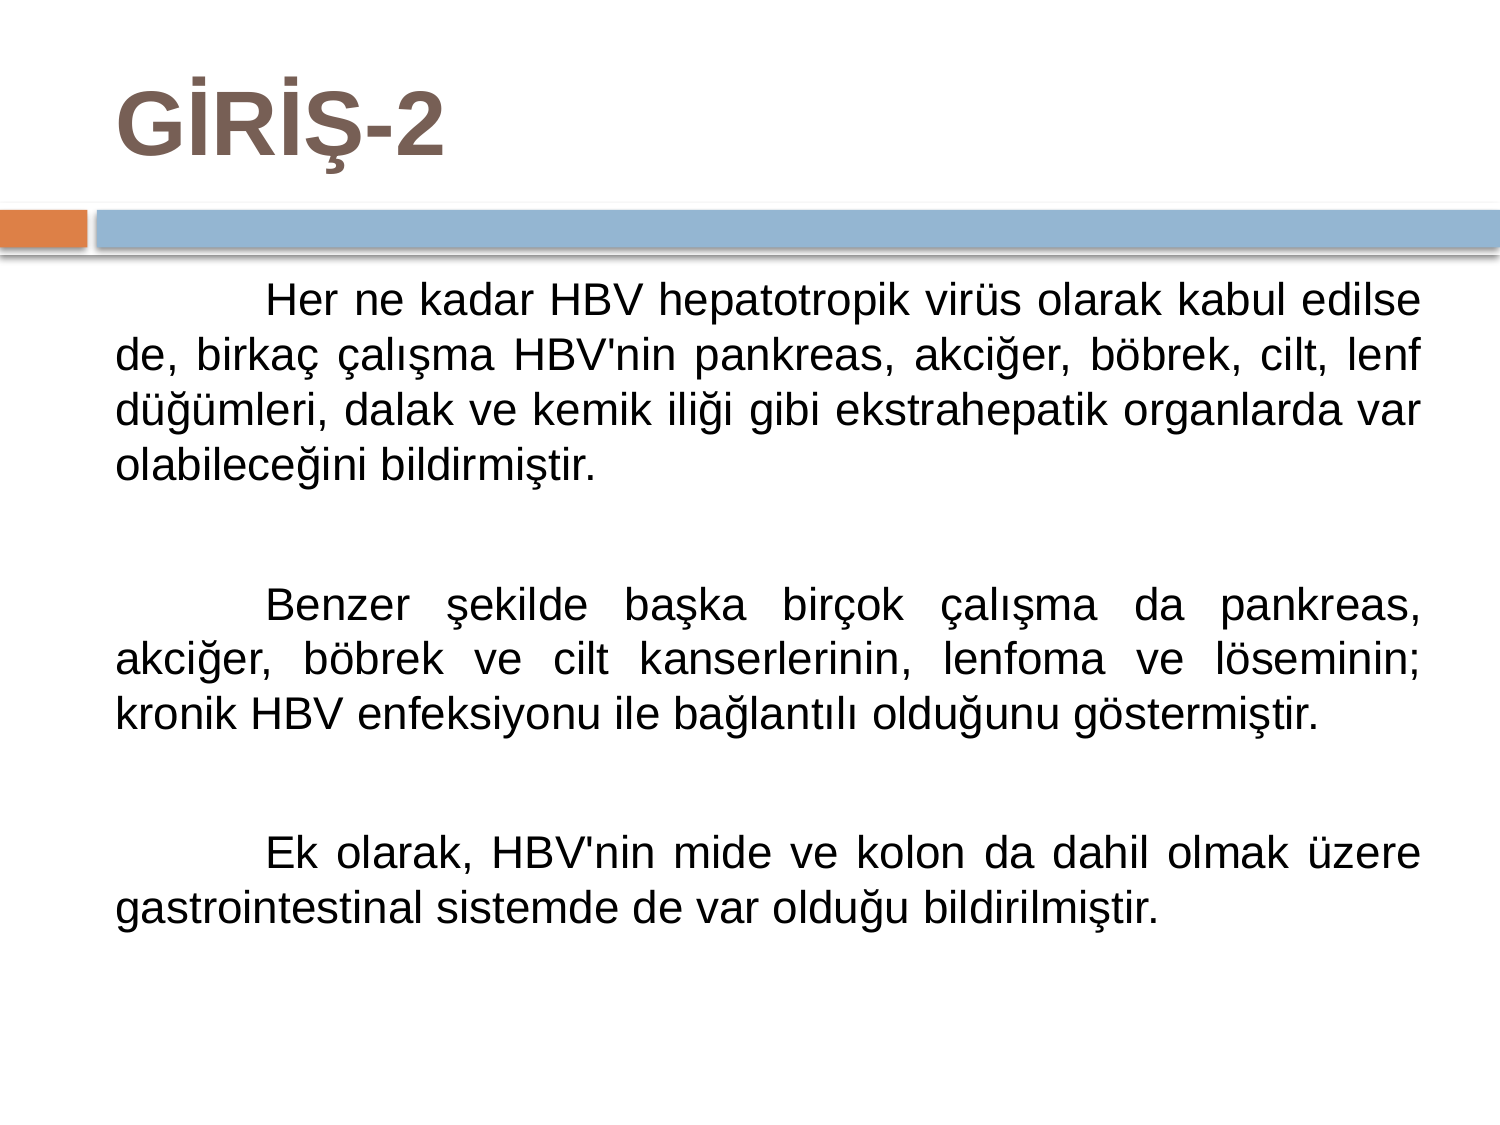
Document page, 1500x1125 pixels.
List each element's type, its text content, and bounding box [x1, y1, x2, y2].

title GİRİŞ-2 [100, 37, 1439, 201]
list Her ne kadar HBV hepatotropik virüs olarak kabul edilse de, birkaç çalışma HBV'nin pankreas, akciğer, böbrek, cilt, lenf düğümleri, dalak ve kemik iliği gibi ekstrahepatik organlarda var olabileceğini bildirmiştir. Benzer şekilde başka birçok çalışma da pankreas, akciğer, böbrek ve cilt kanserlerinin, lenfoma ve löseminin; kronik HBV enfeksiyonu ile bağlantılı olduğunu göstermiştir. Ek olarak, HBV'nin mide ve kolon da dahil olmak üzere gastrointestinal sistemde de var olduğu bildirilmiştir. [100, 262, 1439, 1001]
